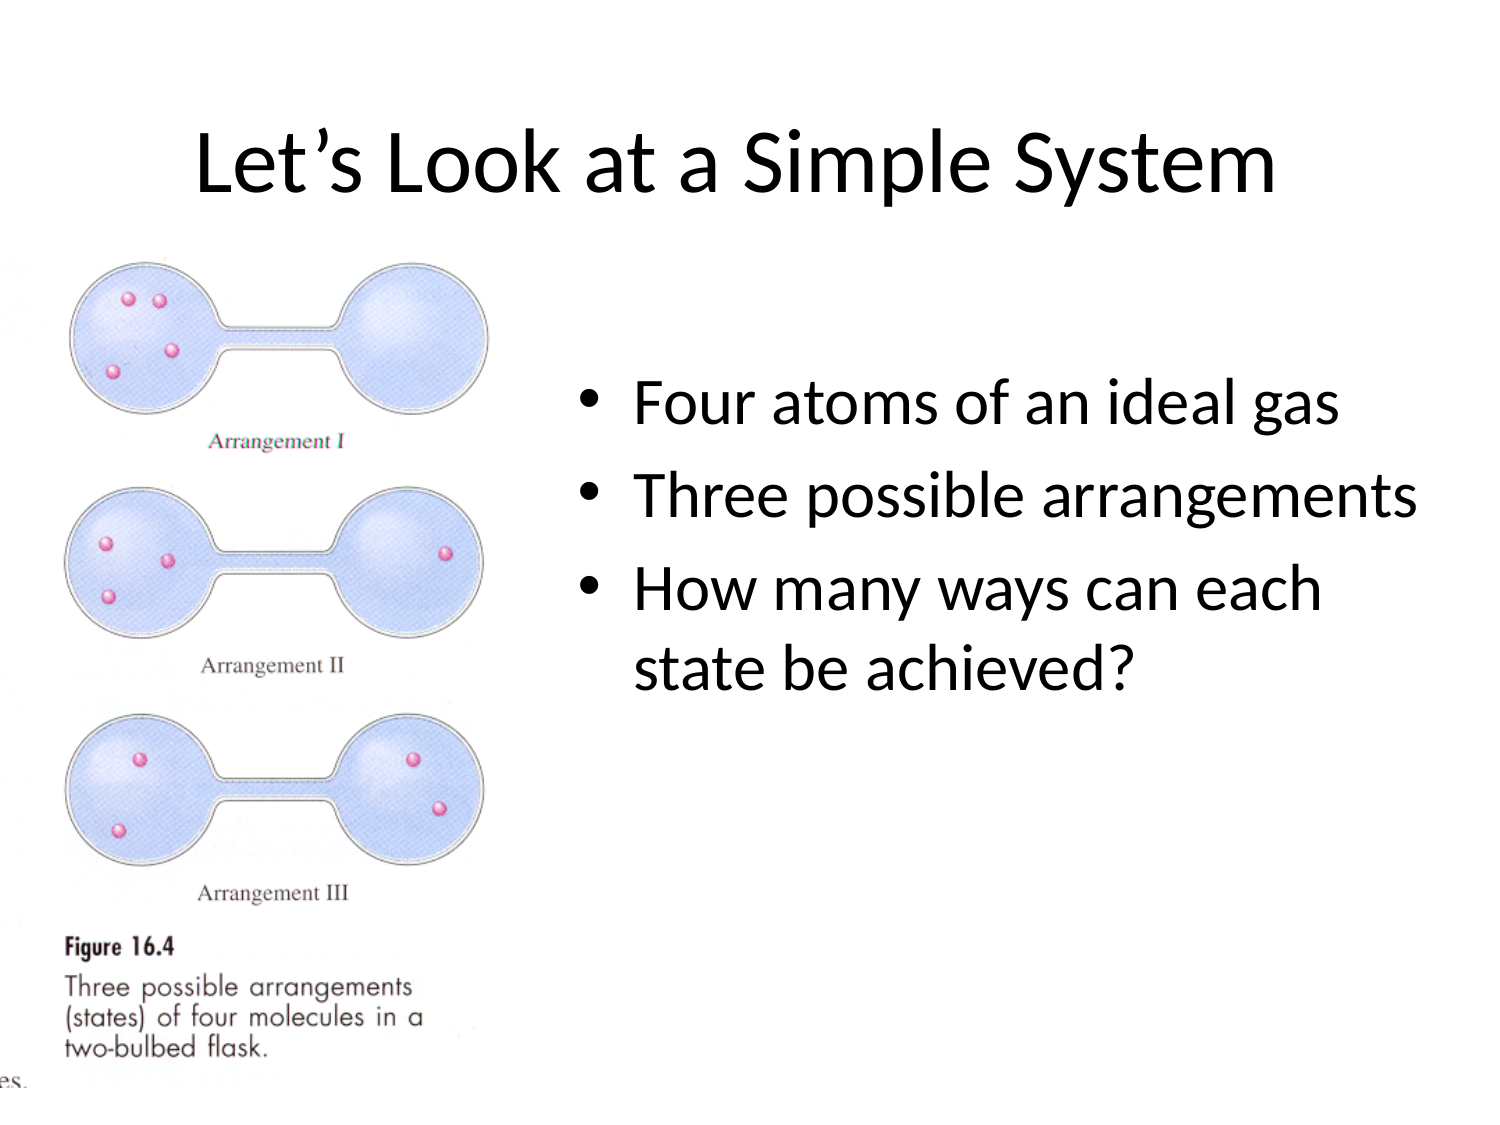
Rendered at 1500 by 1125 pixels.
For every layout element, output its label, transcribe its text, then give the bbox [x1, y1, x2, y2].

title Let’s Look at a Simple System [99, 62, 1375, 250]
picture [0, 237, 562, 1088]
list Four atoms of an ideal gas Three possible arrangements How many ways can each state be achieved? [566, 350, 1450, 1025]
